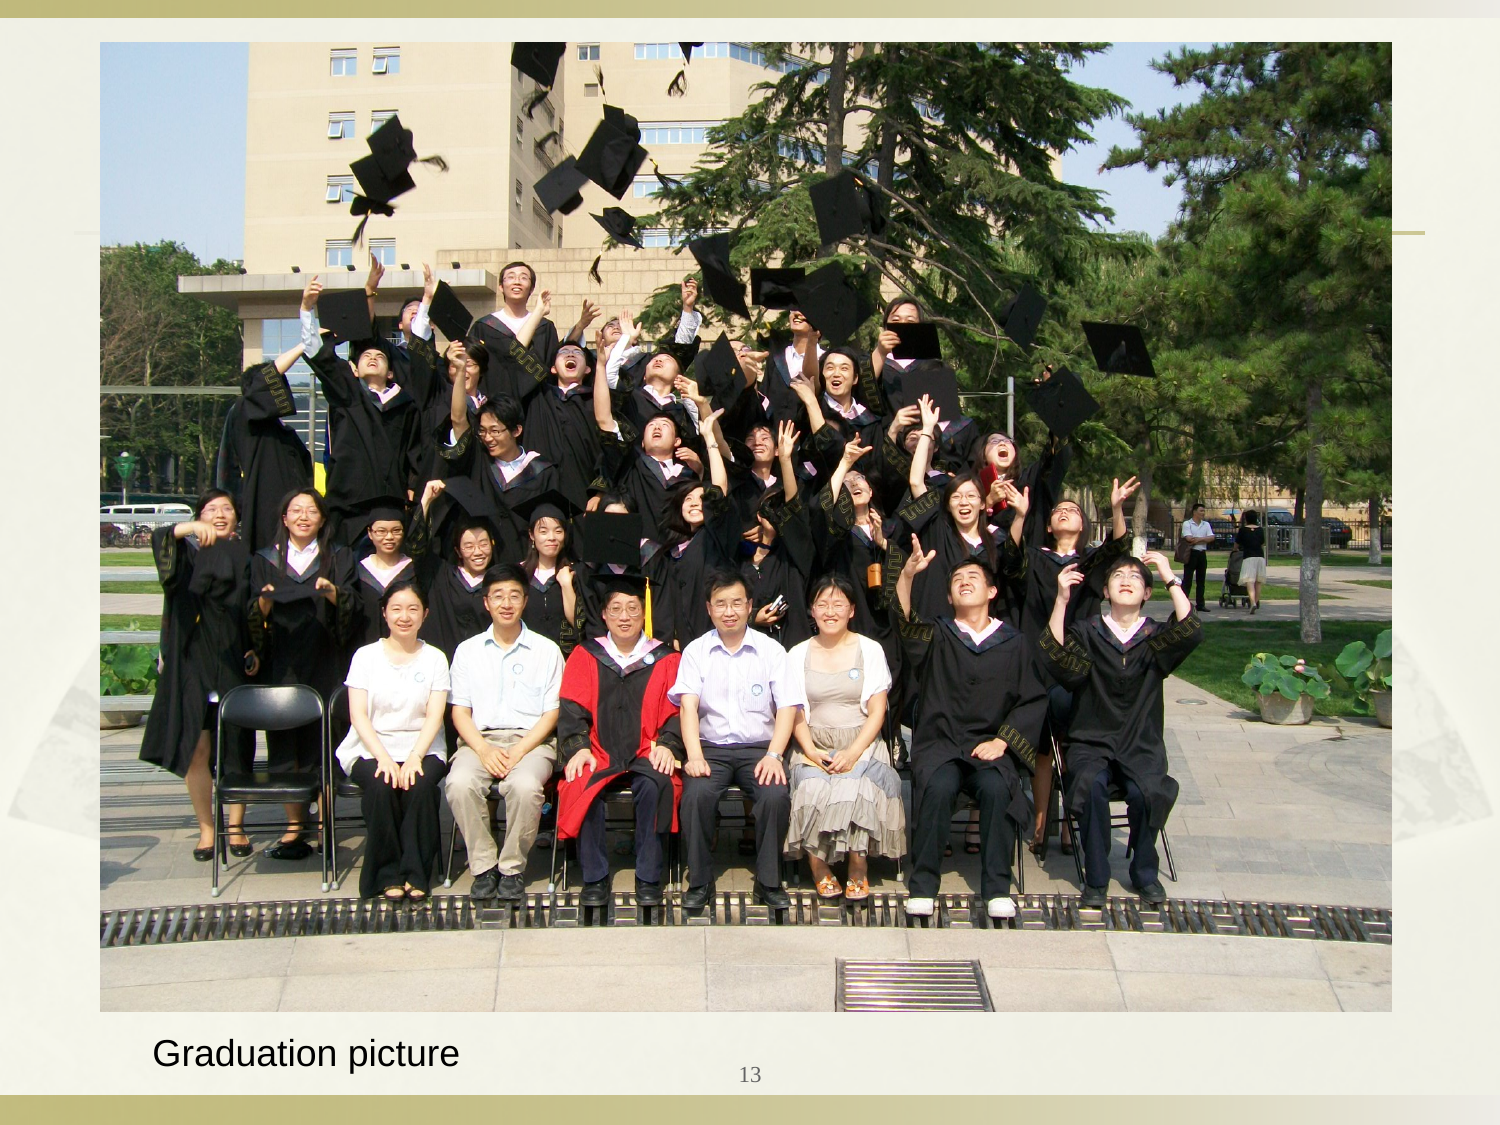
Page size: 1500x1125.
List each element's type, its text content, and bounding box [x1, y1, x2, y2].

slide_number 13 [675, 1050, 825, 1097]
text_box Graduation picture [137, 1021, 476, 1082]
picture [99, 42, 1393, 1012]
